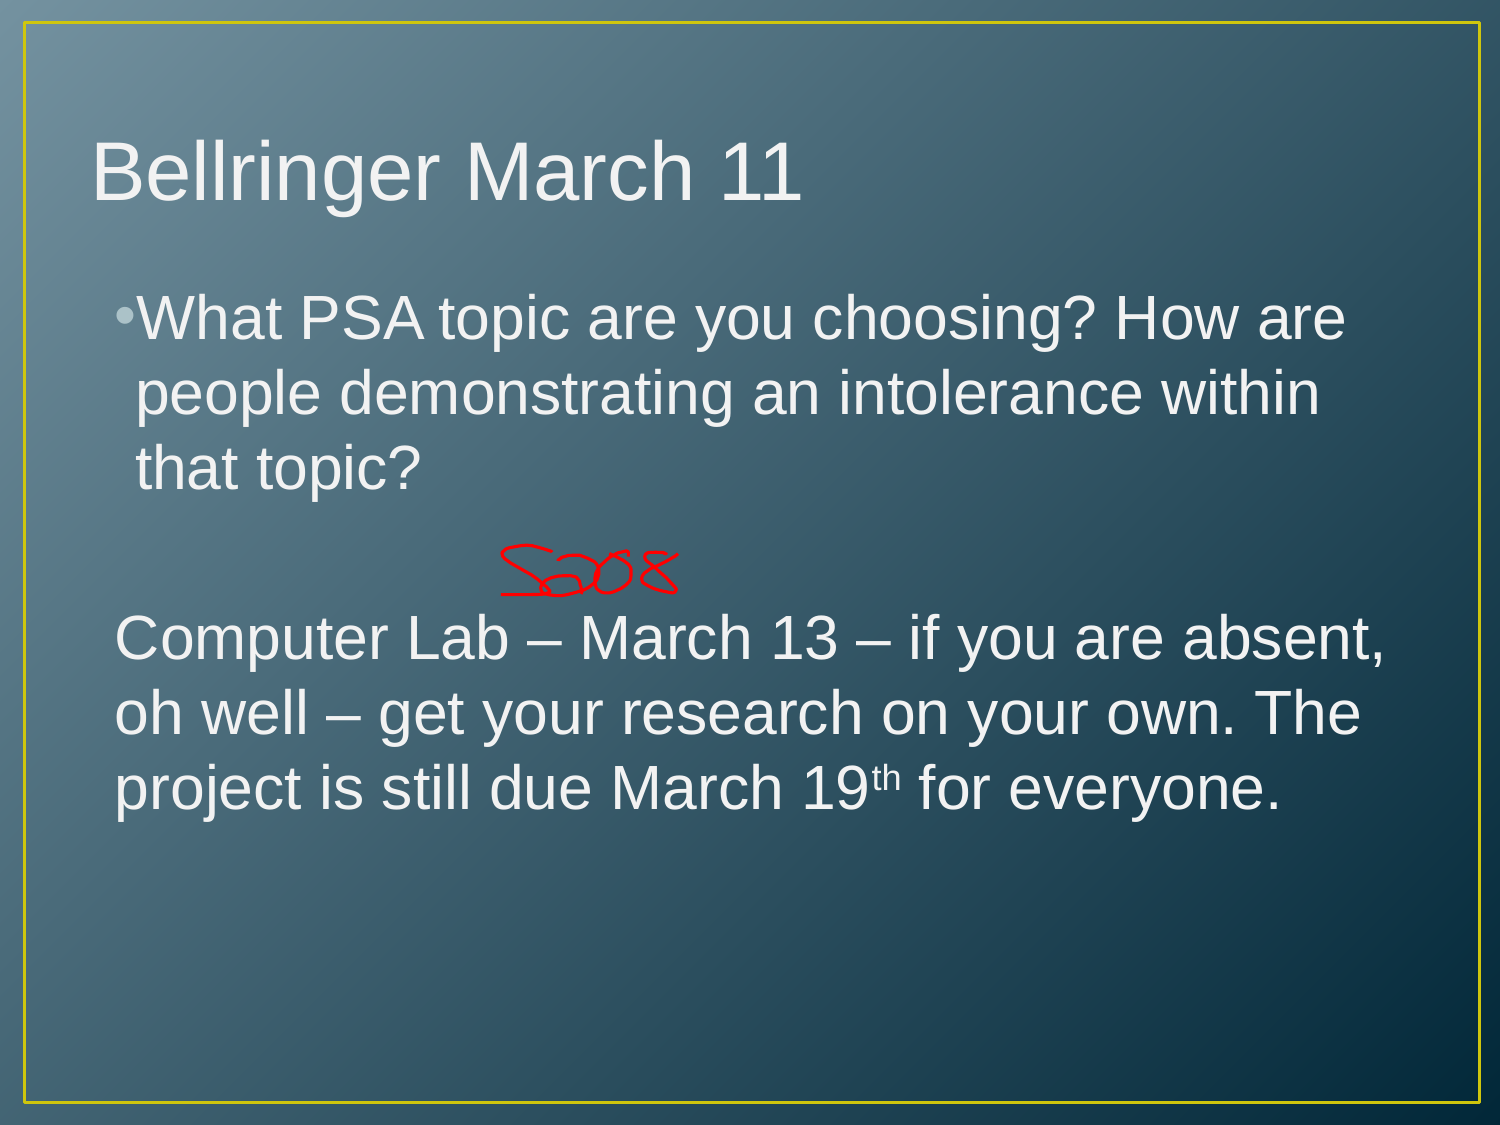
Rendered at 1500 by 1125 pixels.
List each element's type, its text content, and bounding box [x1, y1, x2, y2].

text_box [500, 544, 679, 596]
list What PSA topic are you choosing? How are people demonstrating an intolerance within that topic? Computer Lab – March 13 – if you are absent, oh well – get your research on your own. The project is still due March 19th for everyone. [75, 262, 1425, 1005]
title Bellringer March 11 [75, 45, 1425, 233]
